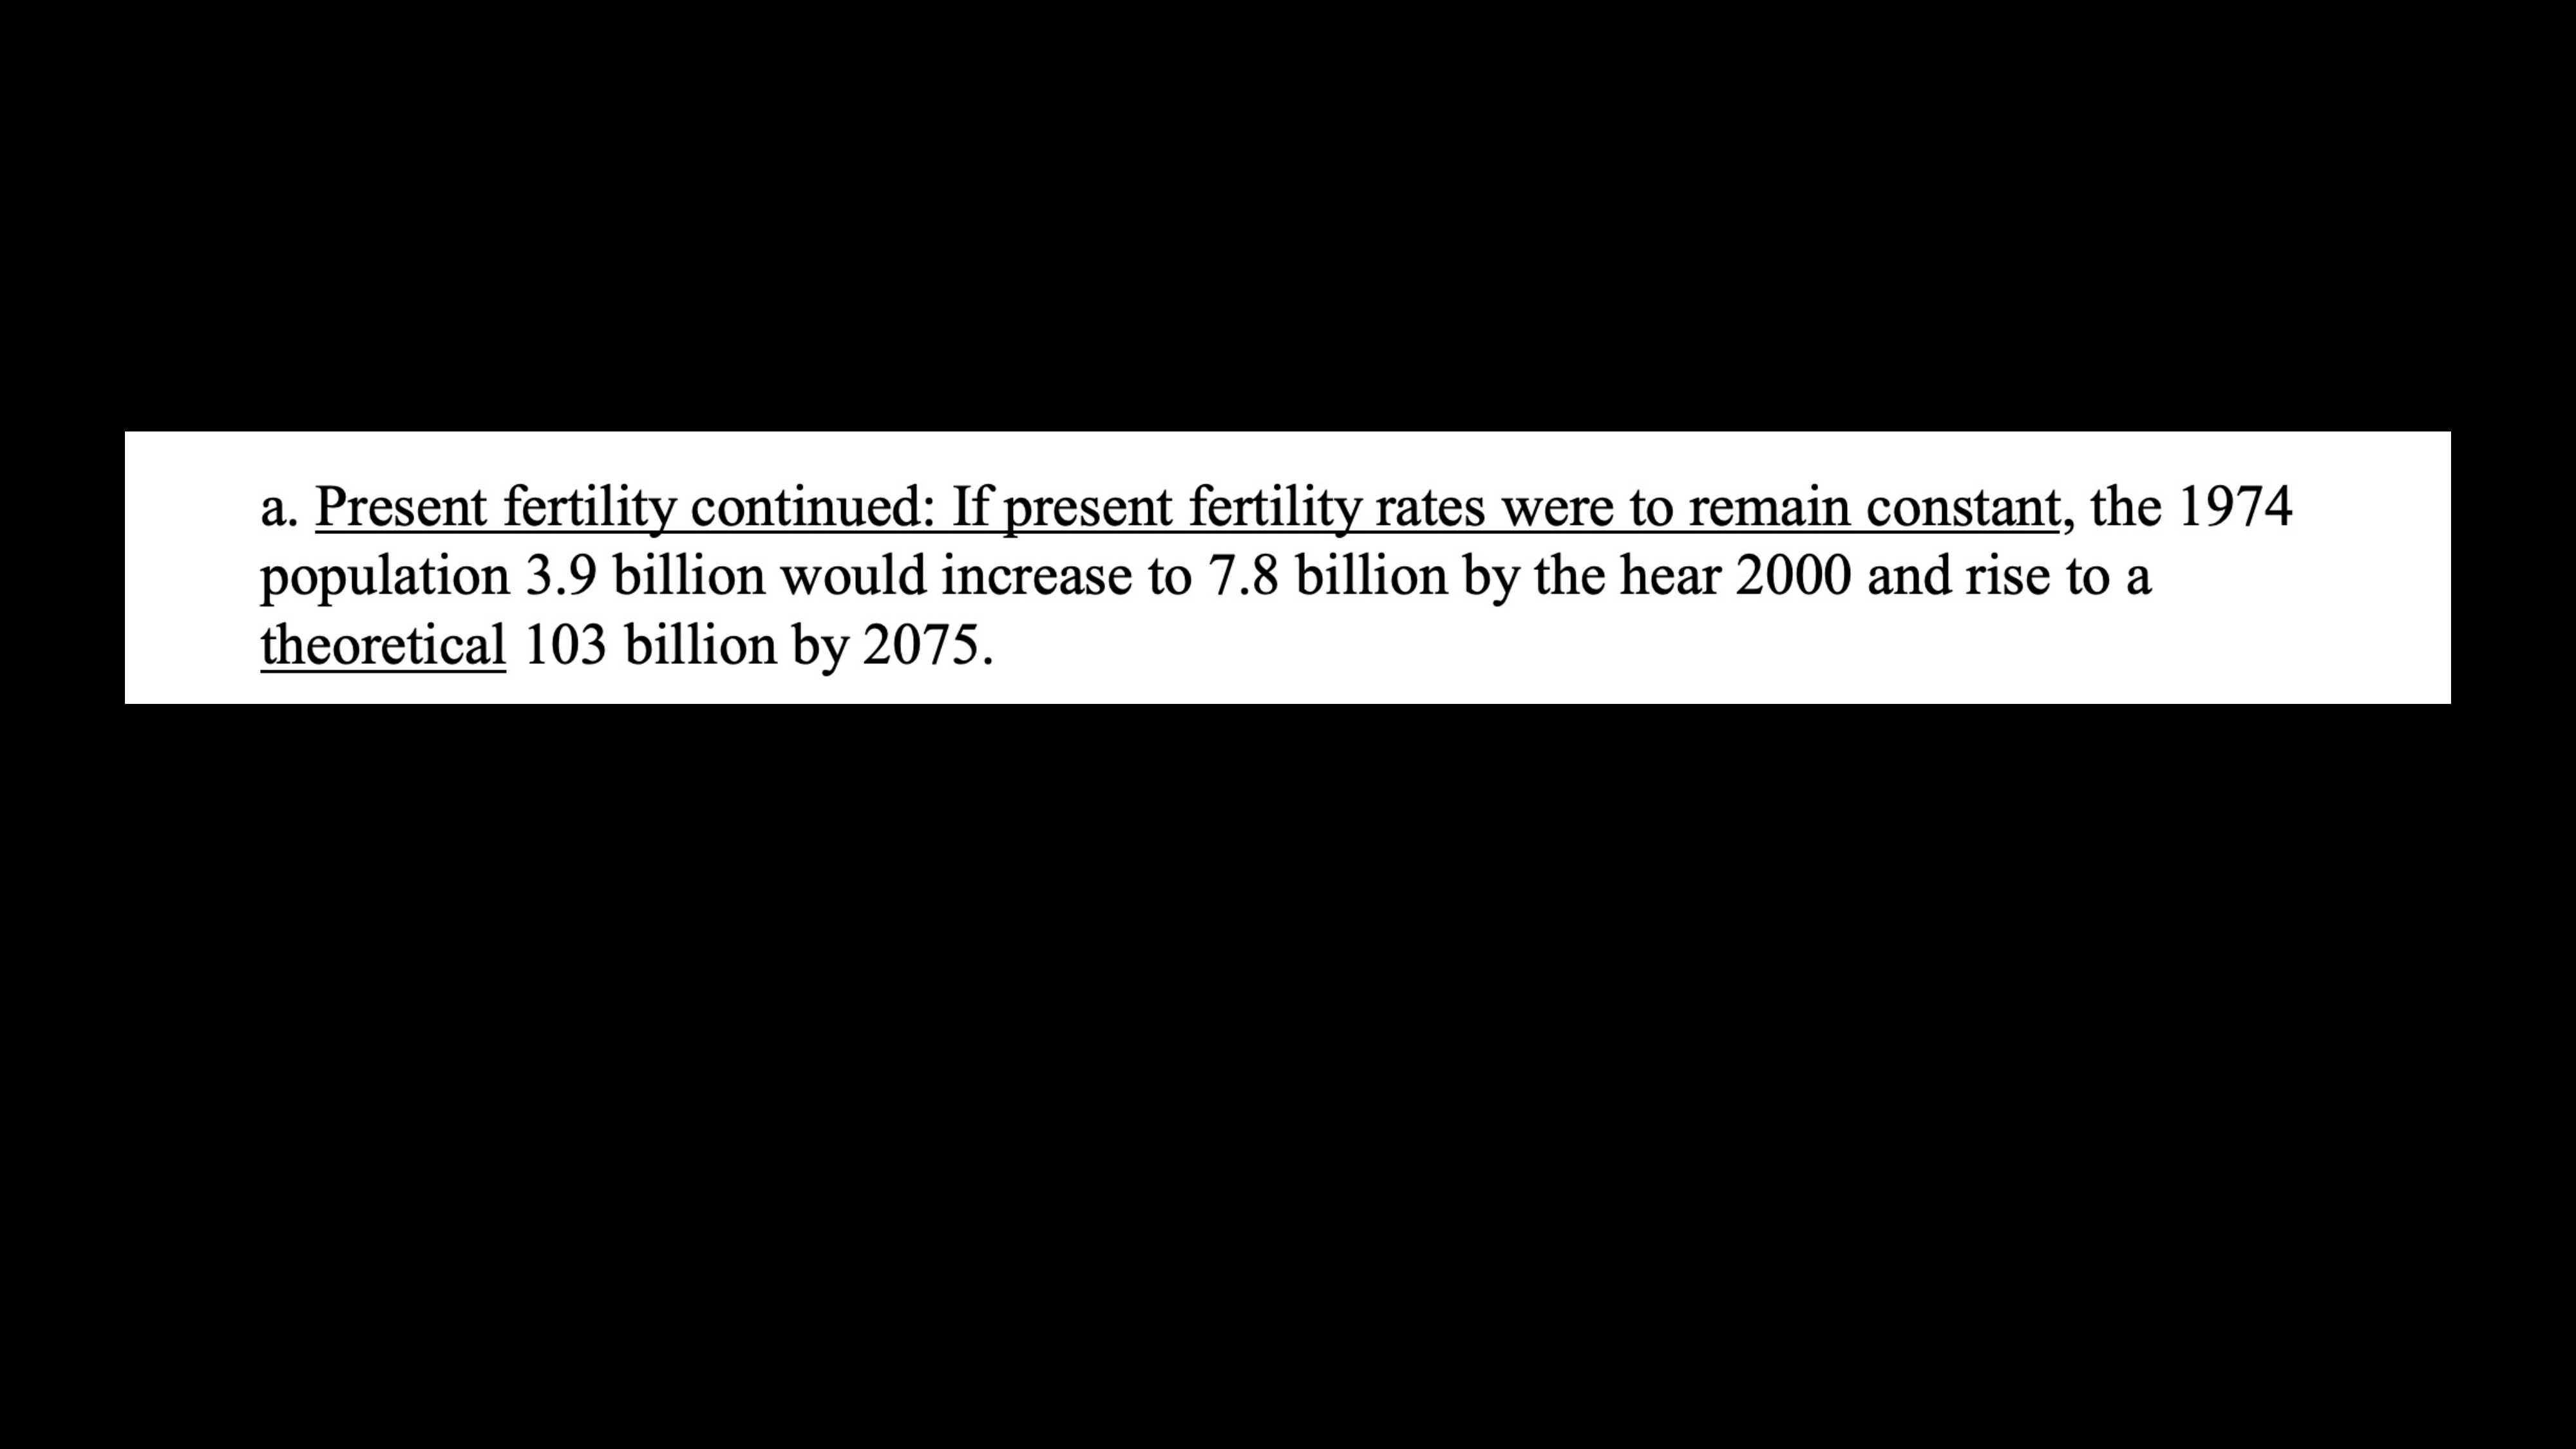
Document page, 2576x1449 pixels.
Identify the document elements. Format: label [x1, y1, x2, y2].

picture [124, 431, 2452, 704]
